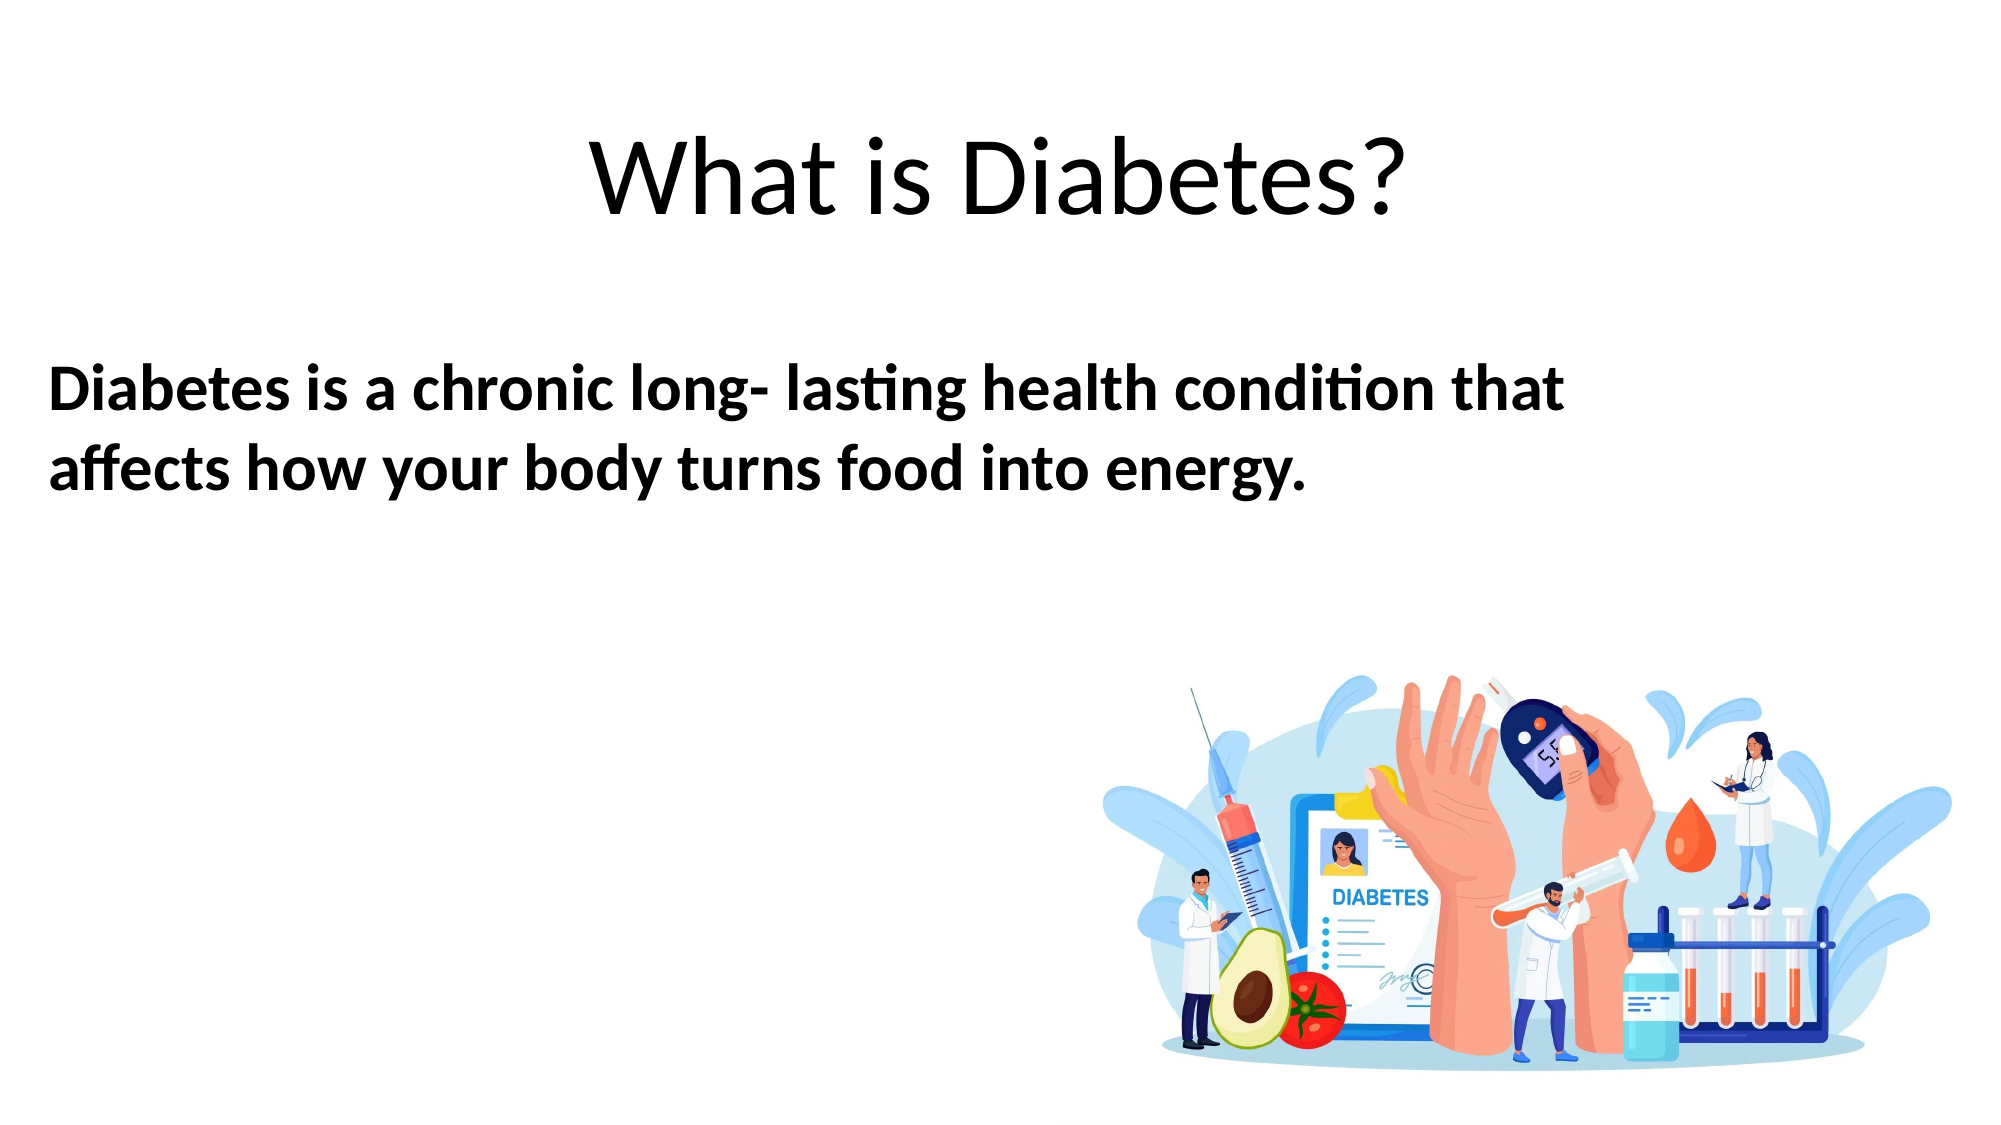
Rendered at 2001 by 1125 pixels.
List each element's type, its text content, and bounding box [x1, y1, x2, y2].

text_box Diabetes is a chronic long- lasting health condition that affects how your body turns food into energy. [33, 336, 1712, 511]
picture [1054, 598, 2000, 1125]
text_box What is Diabetes? [573, 94, 1427, 245]
